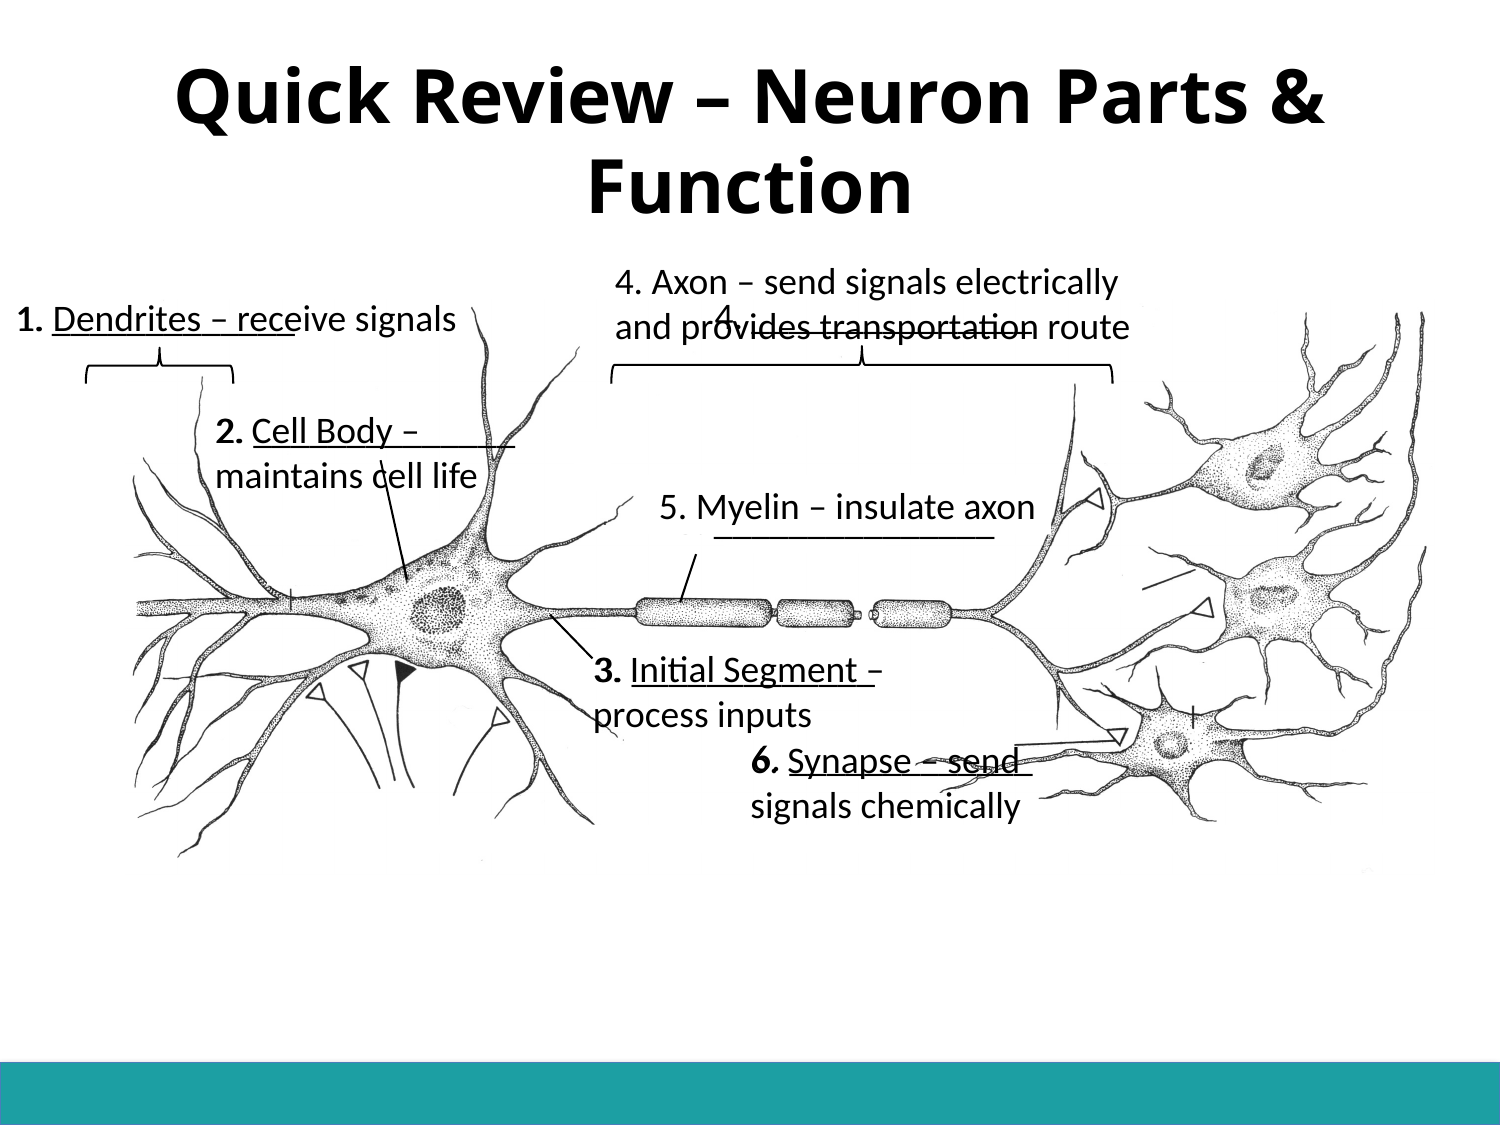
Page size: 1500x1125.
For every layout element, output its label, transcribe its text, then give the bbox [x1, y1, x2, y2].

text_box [124, 299, 1435, 876]
title Quick Review – Neuron Parts & Function [0, 45, 1500, 233]
text_box [85, 364, 119, 384]
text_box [380, 460, 408, 580]
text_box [549, 614, 593, 659]
text_box 1. Dendrites – receive signals [1, 287, 473, 347]
text_box 4. Axon – send signals electrically and provides transportation route [600, 249, 1150, 298]
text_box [679, 553, 697, 603]
